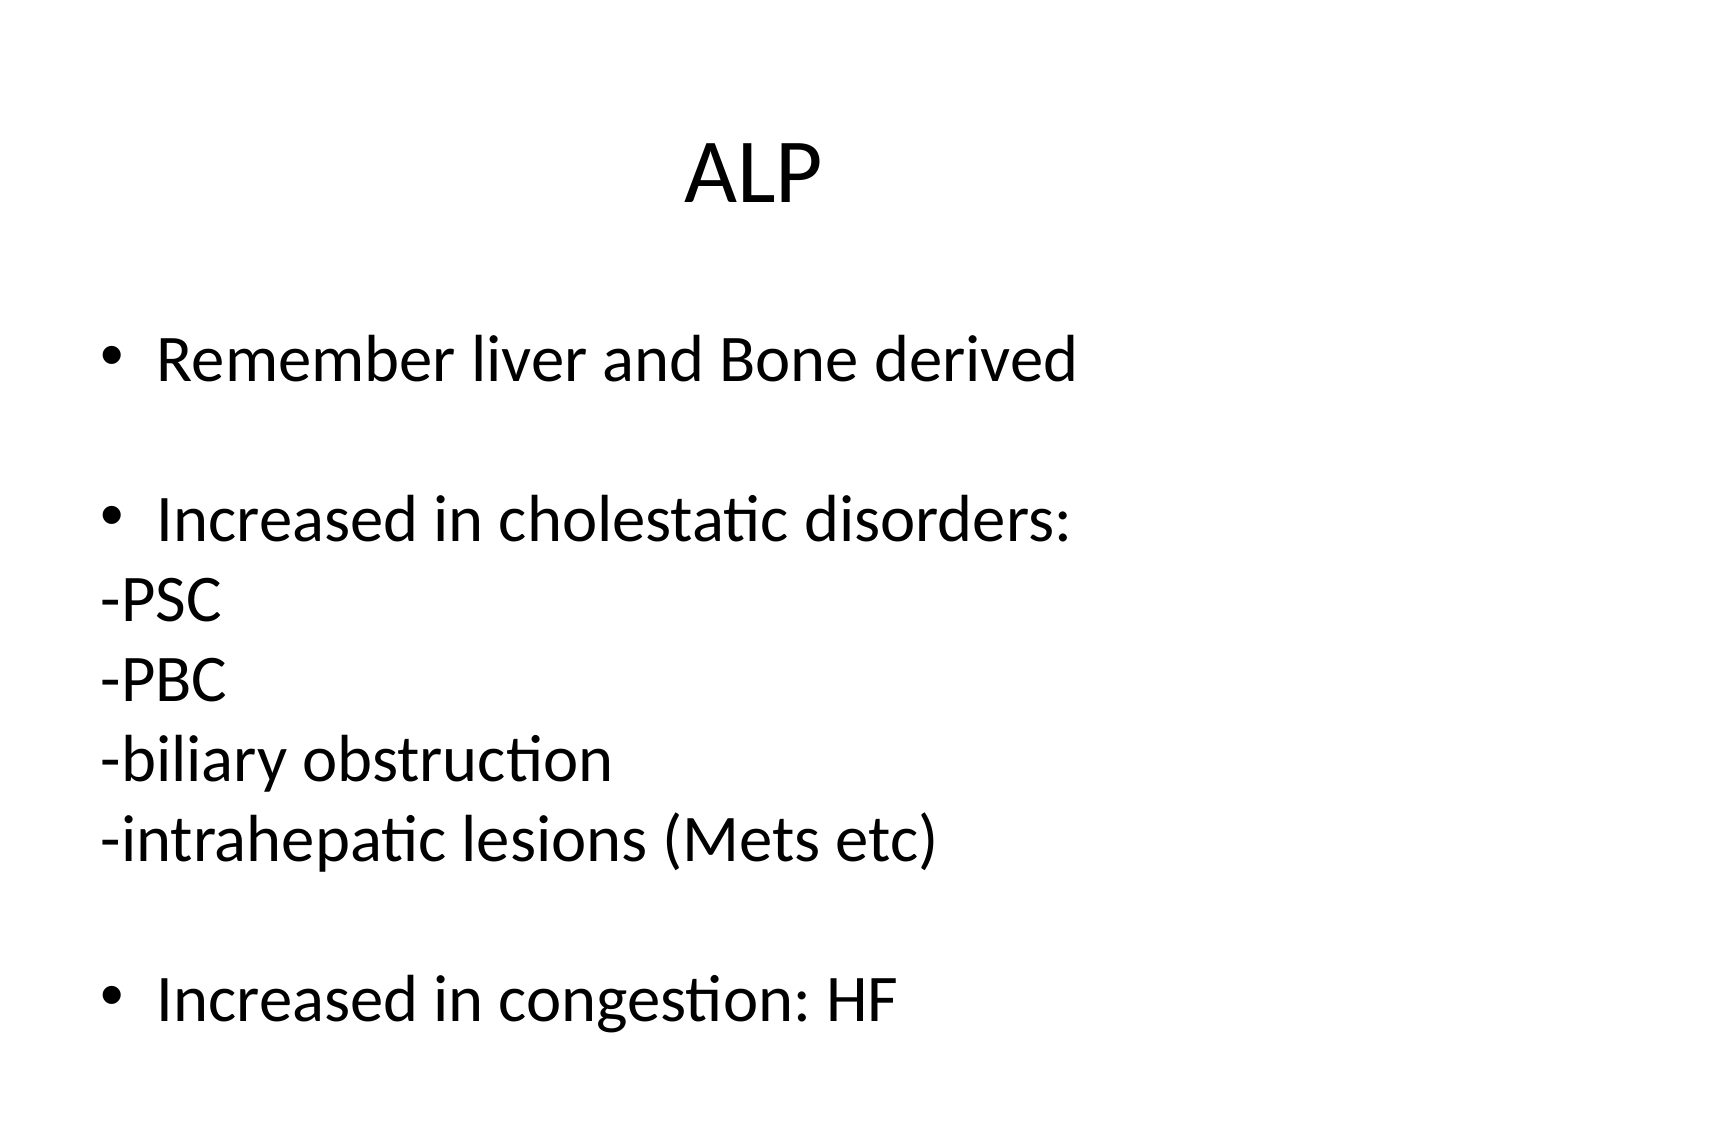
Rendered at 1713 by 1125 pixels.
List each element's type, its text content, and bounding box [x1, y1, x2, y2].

title ALP [55, 72, 1453, 260]
list Remember liver and Bone derived Increased in cholestatic disorders: -PSC -PBC -biliary obstruction -intrahepatic lesions (Mets etc) Increased in congestion: HF [85, 227, 1627, 1053]
